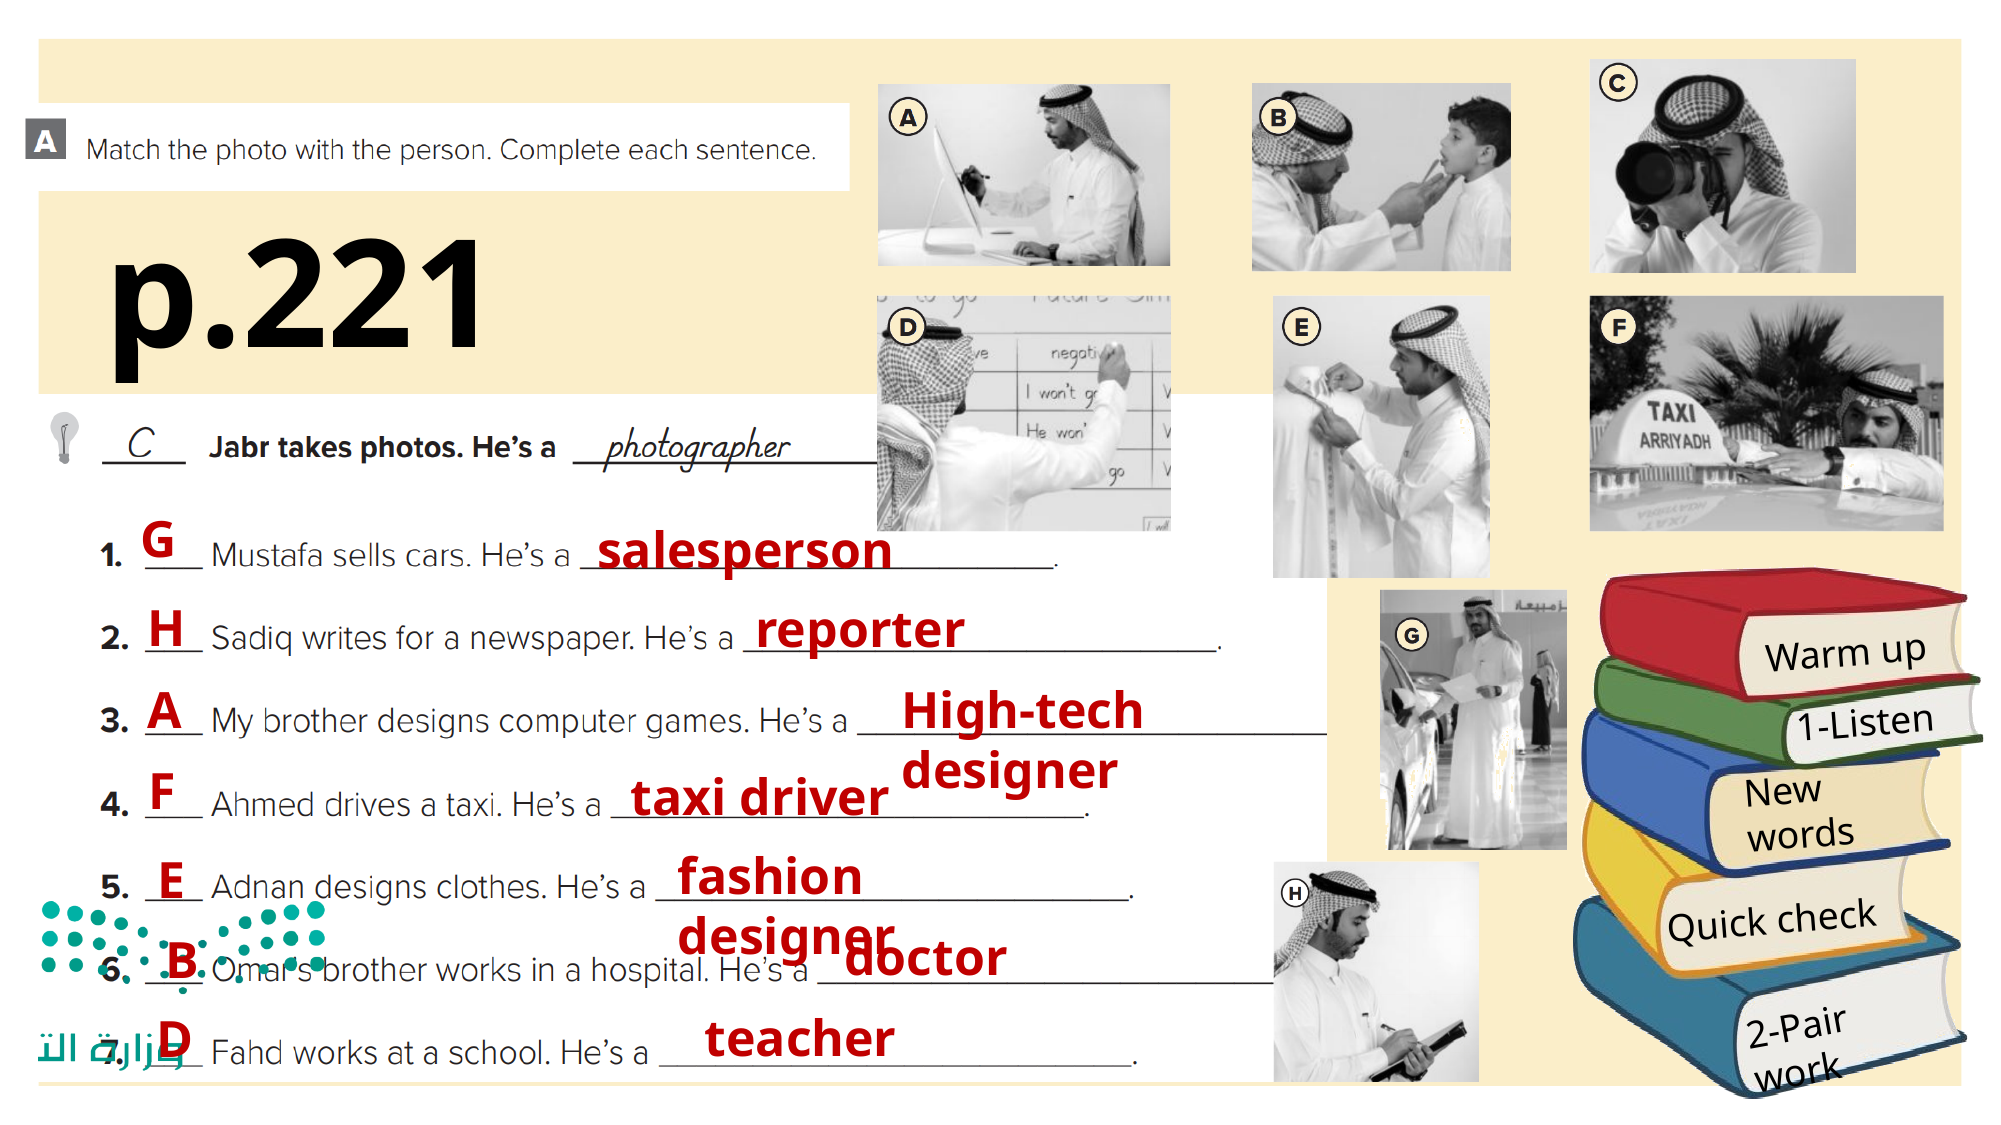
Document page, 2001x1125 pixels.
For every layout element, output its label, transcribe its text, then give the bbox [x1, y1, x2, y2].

text_box 1-Listen [1989, 701, 1993, 742]
text_box p.221 [63, 197, 541, 386]
picture [5, 47, 1984, 1103]
